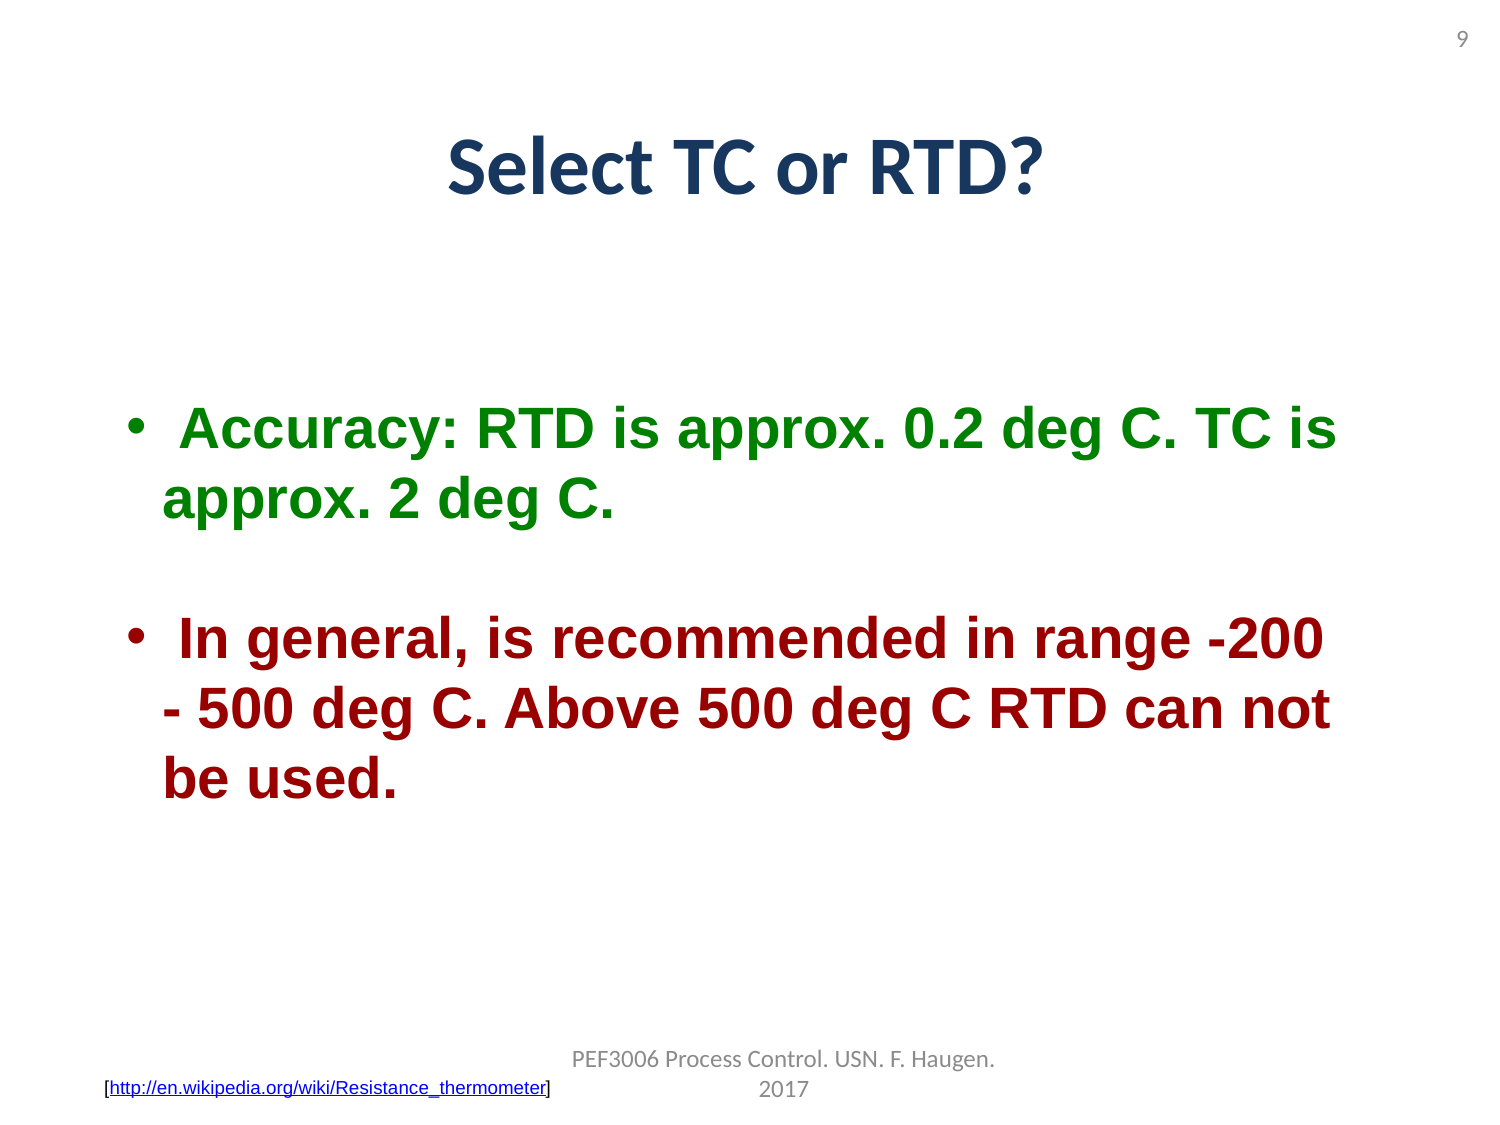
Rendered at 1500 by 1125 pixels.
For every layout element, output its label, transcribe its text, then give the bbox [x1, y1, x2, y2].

footer PEF3006 Process Control. USN. F. Haugen. 2017 [546, 1042, 1022, 1103]
slide_number 9 [1411, 7, 1484, 68]
title Select TC or RTD? [11, 101, 1483, 221]
text_box [http://en.wikipedia.org/wiki/Resistance_thermometer] [89, 1068, 566, 1106]
text_box Accuracy: RTD is approx. 0.2 deg C. TC is approx. 2 deg C. In general, is recommended in range -200 - 500 deg C. Above 500 deg C RTD can not be used. [112, 322, 1376, 888]
